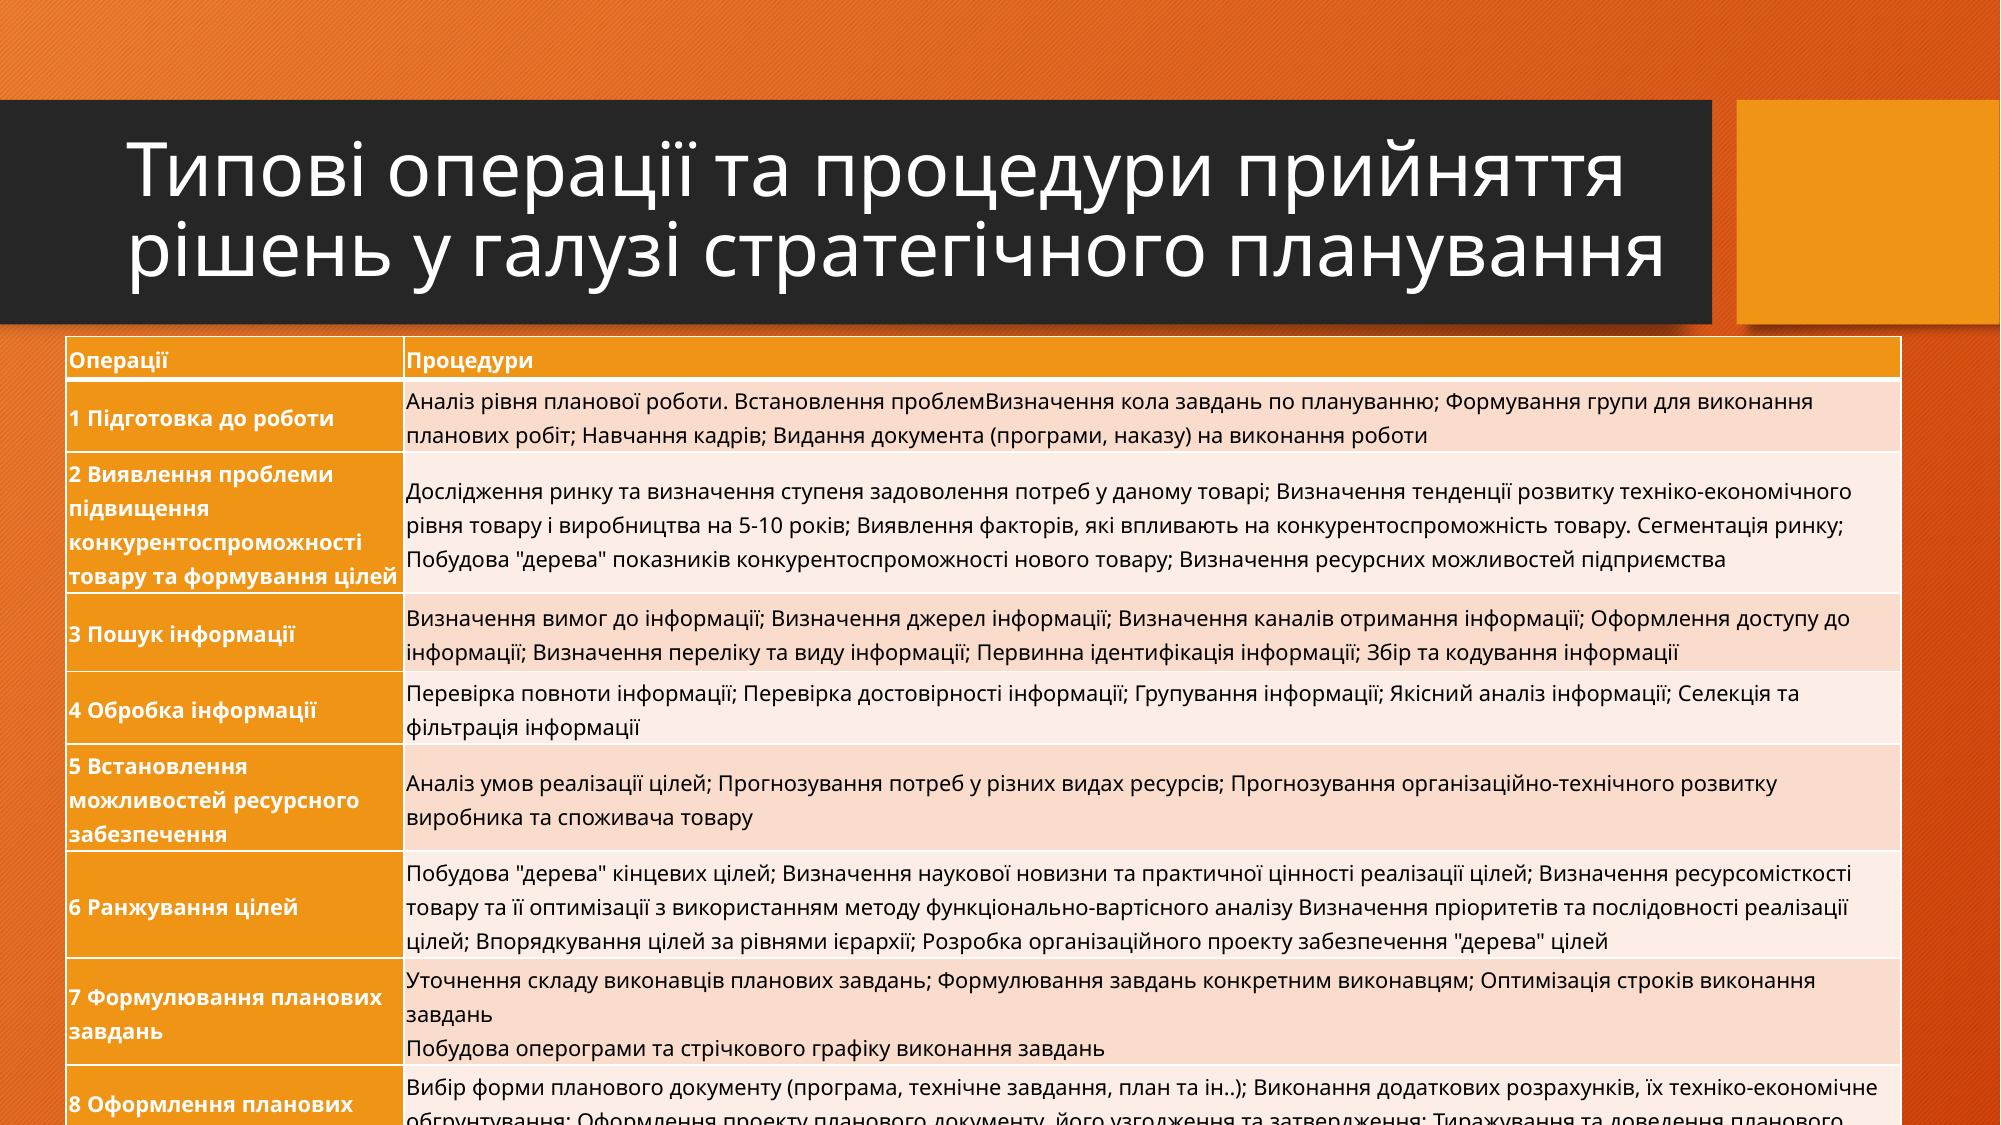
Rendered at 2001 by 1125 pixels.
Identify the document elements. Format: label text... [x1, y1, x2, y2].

table_cell Вибір форми планового документу (програма, технічне завдання, план та ін..); Виконання додаткових розрахунків, їх техніко-економічне обгрунтування; Оформлення проекту планового документу, його узгодження та затвердження; Тиражування та доведення планового документа до виконавця [405, 1066, 1900, 1125]
table_cell 1 Підготовка до роботи [67, 382, 403, 451]
table_header Операції [67, 337, 403, 377]
table_cell Уточнення складу виконавців планових завдань; Формулювання завдань конкретним виконавцям; Оптимізація строків виконання завдань Побудова оперограми та стрічкового графіку виконання завдань [405, 959, 1900, 1064]
picture [0, 325, 1713, 376]
table_cell Аналіз умов реалізації цілей; Прогнозування потреб у різних видах ресурсів; Прогнозування організаційно-технічного розвитку виробника та споживача товару [405, 745, 1900, 850]
table_cell 2 Виявлення проблеми підвищення конкурентоспроможності товару та формування цілей [67, 453, 403, 592]
table_cell Аналіз рівня планової роботи. Встановлення проблемВизначення кола завдань по плануванню; Формування групи для виконання планових робіт; Навчання кадрів; Видання документа (програми, наказу) на виконання роботи [405, 382, 1900, 451]
table_cell 8 Оформлення планових документів [67, 1066, 403, 1125]
title Типові операції та процедури прийняття рішень у галузі стратегічного планування [111, 123, 1689, 301]
table_cell Визначення вимог до інформації; Визначення джерел інформації; Визначення каналів отримання інформації; Оформлення доступу до інформації; Визначення переліку та виду інформації; Первинна ідентифікація інформації; Збір та кодування інформації [405, 594, 1900, 671]
table_cell 5 Встановлення можливостей ресурсного забезпечення [67, 745, 403, 850]
table_header Процедури [405, 337, 1900, 377]
table_cell 3 Пошук інформації [67, 594, 403, 671]
table_cell Побудова "дерева" кінцевих цілей; Визначення наукової новизни та практичної цінності реалізації цілей; Визначення ресурсомісткості товару та її оптимізації з використанням методу функціонально-вартісного аналізу Визначення пріоритетів та послідовності реалізації цілей; Впорядкування цілей за рівнями ієрархії; Розробка організаційного проекту забезпечення "дерева" цілей [405, 852, 1900, 957]
picture [1736, 325, 2000, 347]
table_cell Перевірка повноти інформації; Перевірка достовірності інформації; Групування інформації; Якісний аналіз інформації; Селекція та фільтрація інформації [405, 672, 1900, 743]
table_cell 4 Обробка інформації [67, 672, 403, 743]
table_cell Дослідження ринку та визначення ступеня задоволення потреб у даному товарі; Визначення тенденції розвитку техніко-економічного рівня товару і виробництва на 5-10 років; Виявлення факторів, які впливають на конкурентоспроможність товару. Сегментація ринку; Побудова "дерева" показників конкурентоспроможності нового товару; Визначення ресурсних можливостей підприємства [405, 453, 1900, 592]
table_cell 7 Формулювання планових завдань [67, 959, 403, 1064]
table_cell 6 Ранжування цілей [67, 852, 403, 957]
